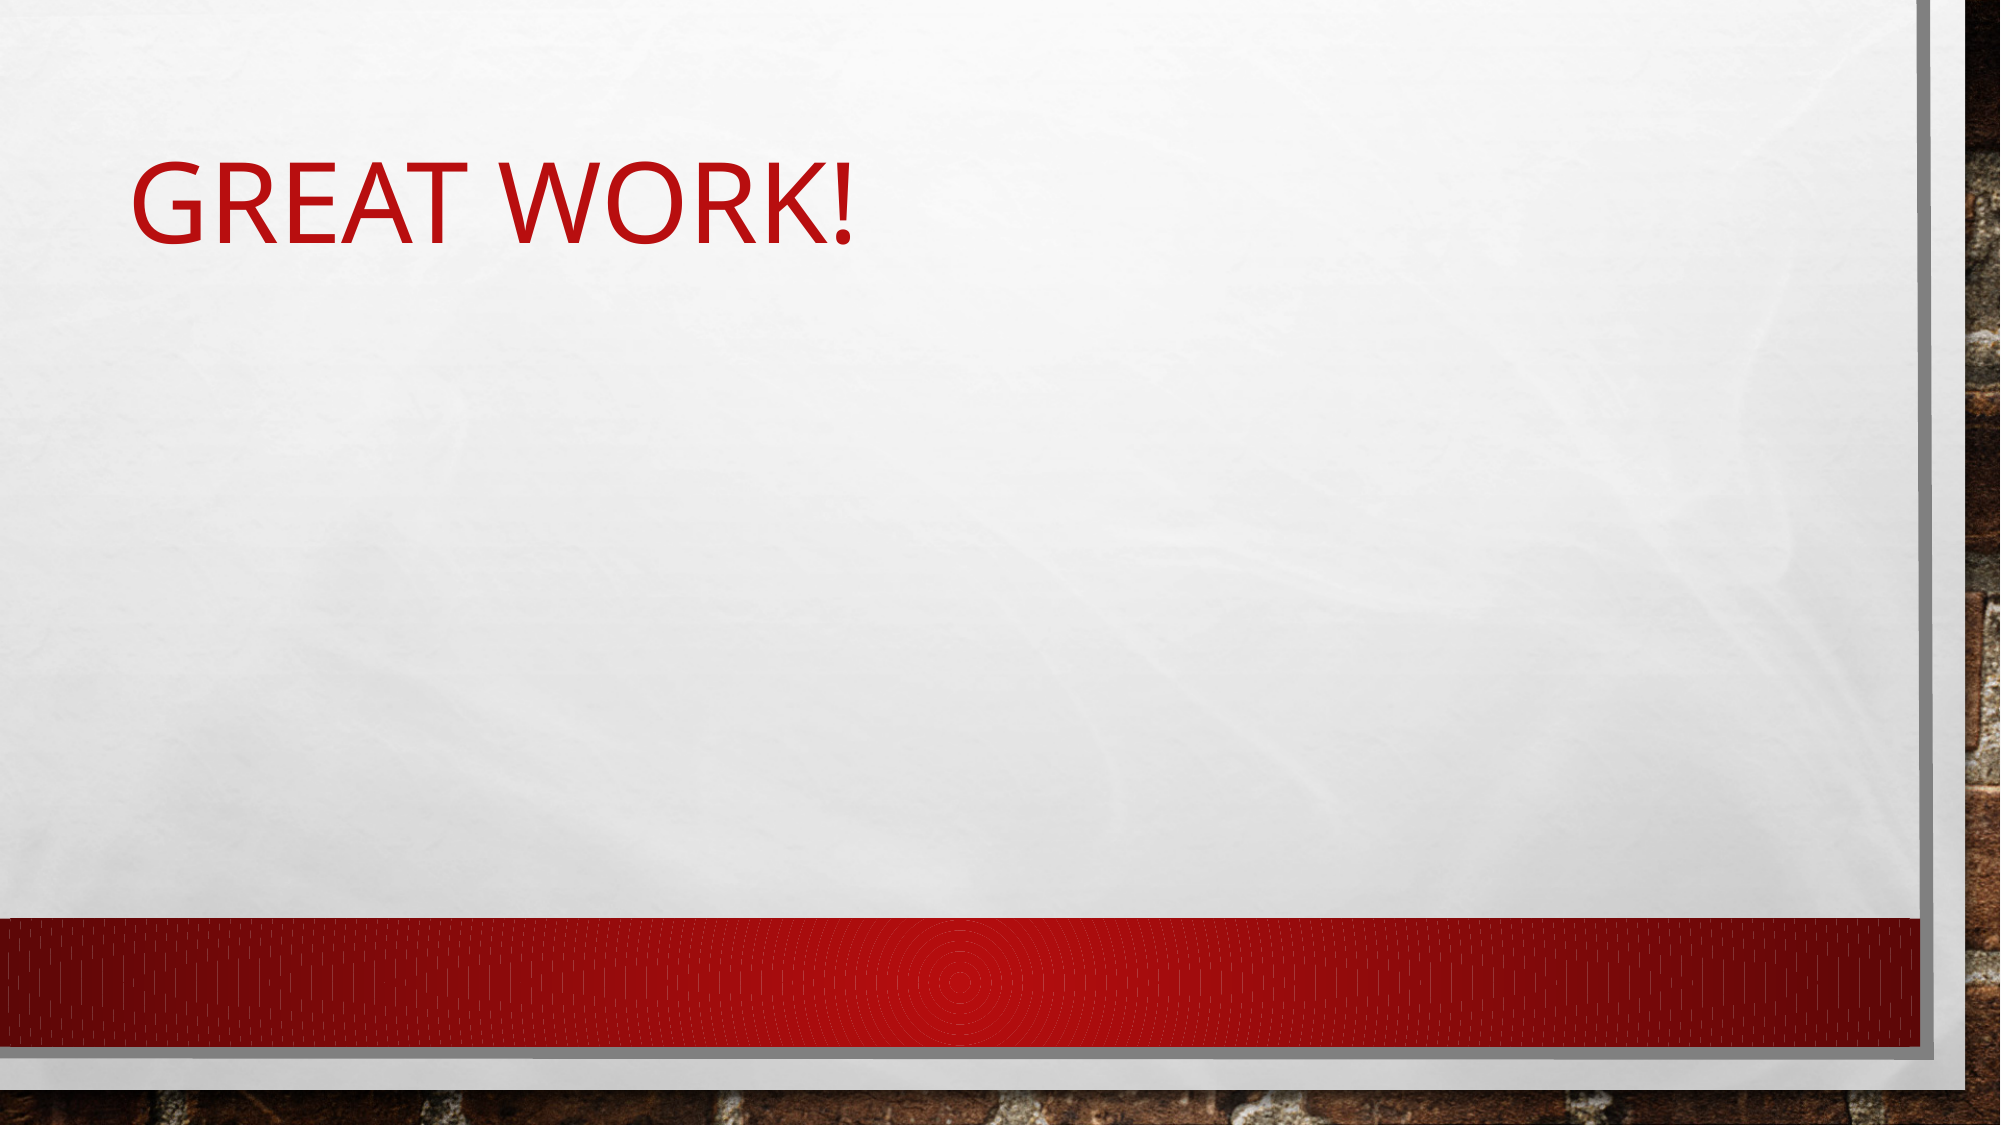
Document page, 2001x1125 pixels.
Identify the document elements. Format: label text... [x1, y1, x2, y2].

picture [0, 0, 2000, 1125]
title Great work! [112, 112, 1818, 302]
